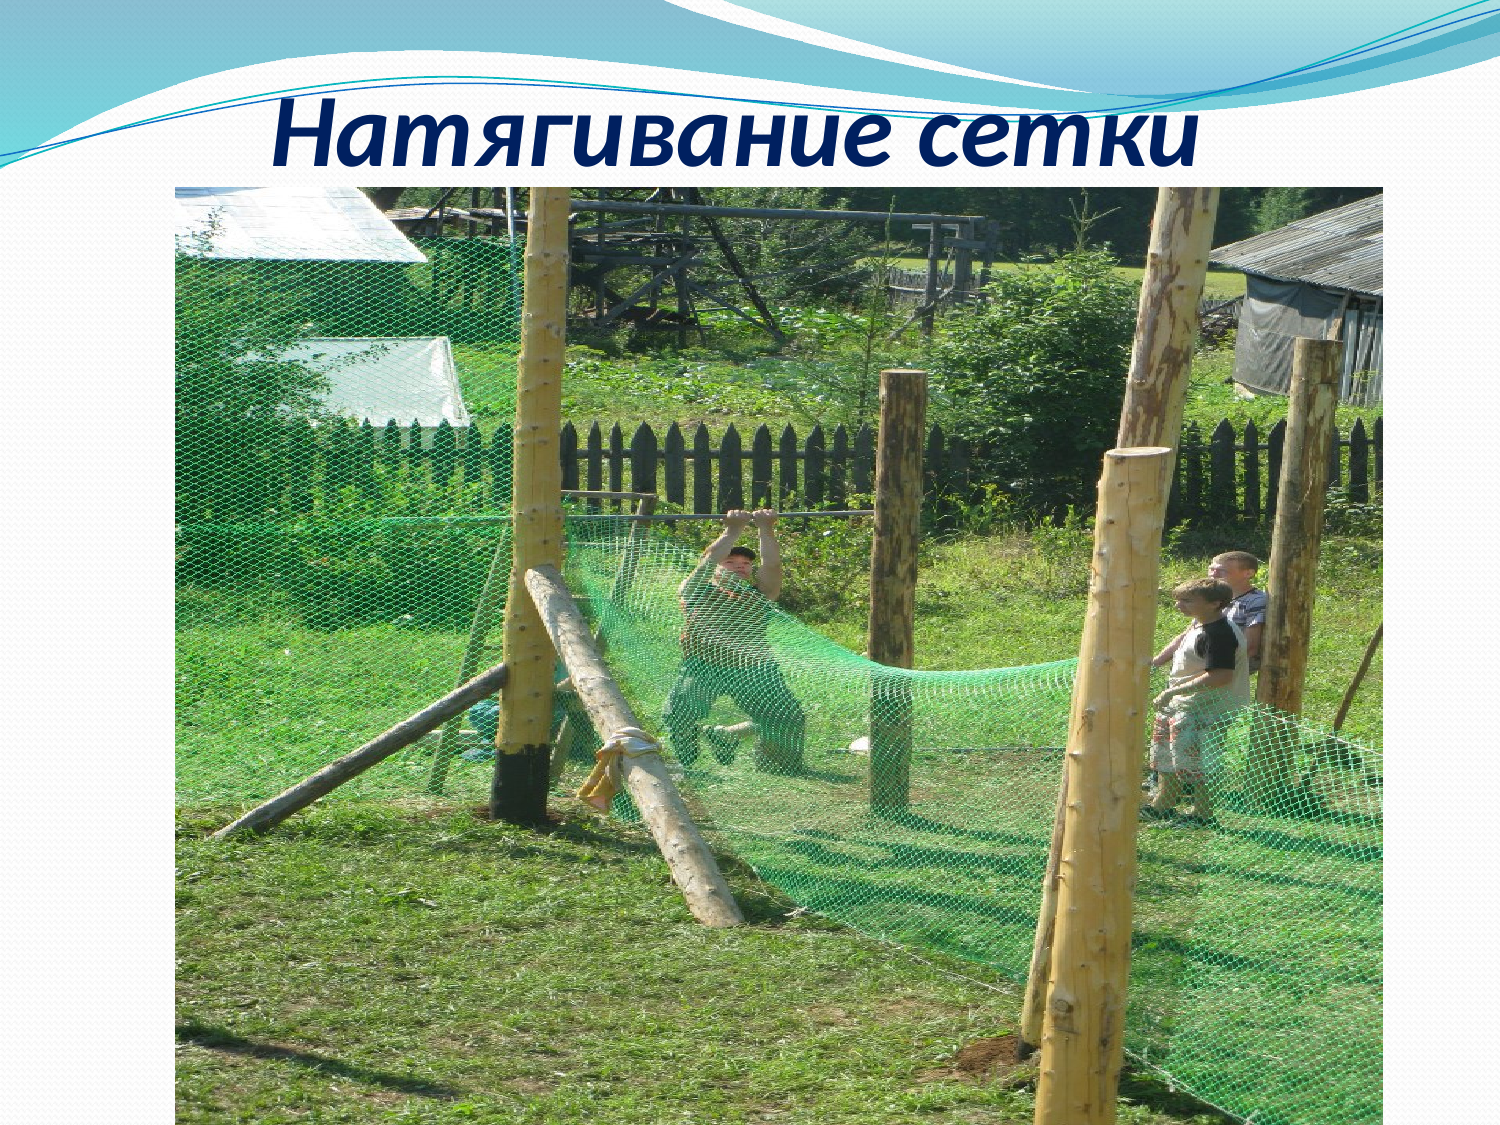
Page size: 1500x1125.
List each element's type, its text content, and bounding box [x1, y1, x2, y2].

title Натягивание сетки [35, 0, 1398, 188]
picture [175, 187, 1383, 1125]
